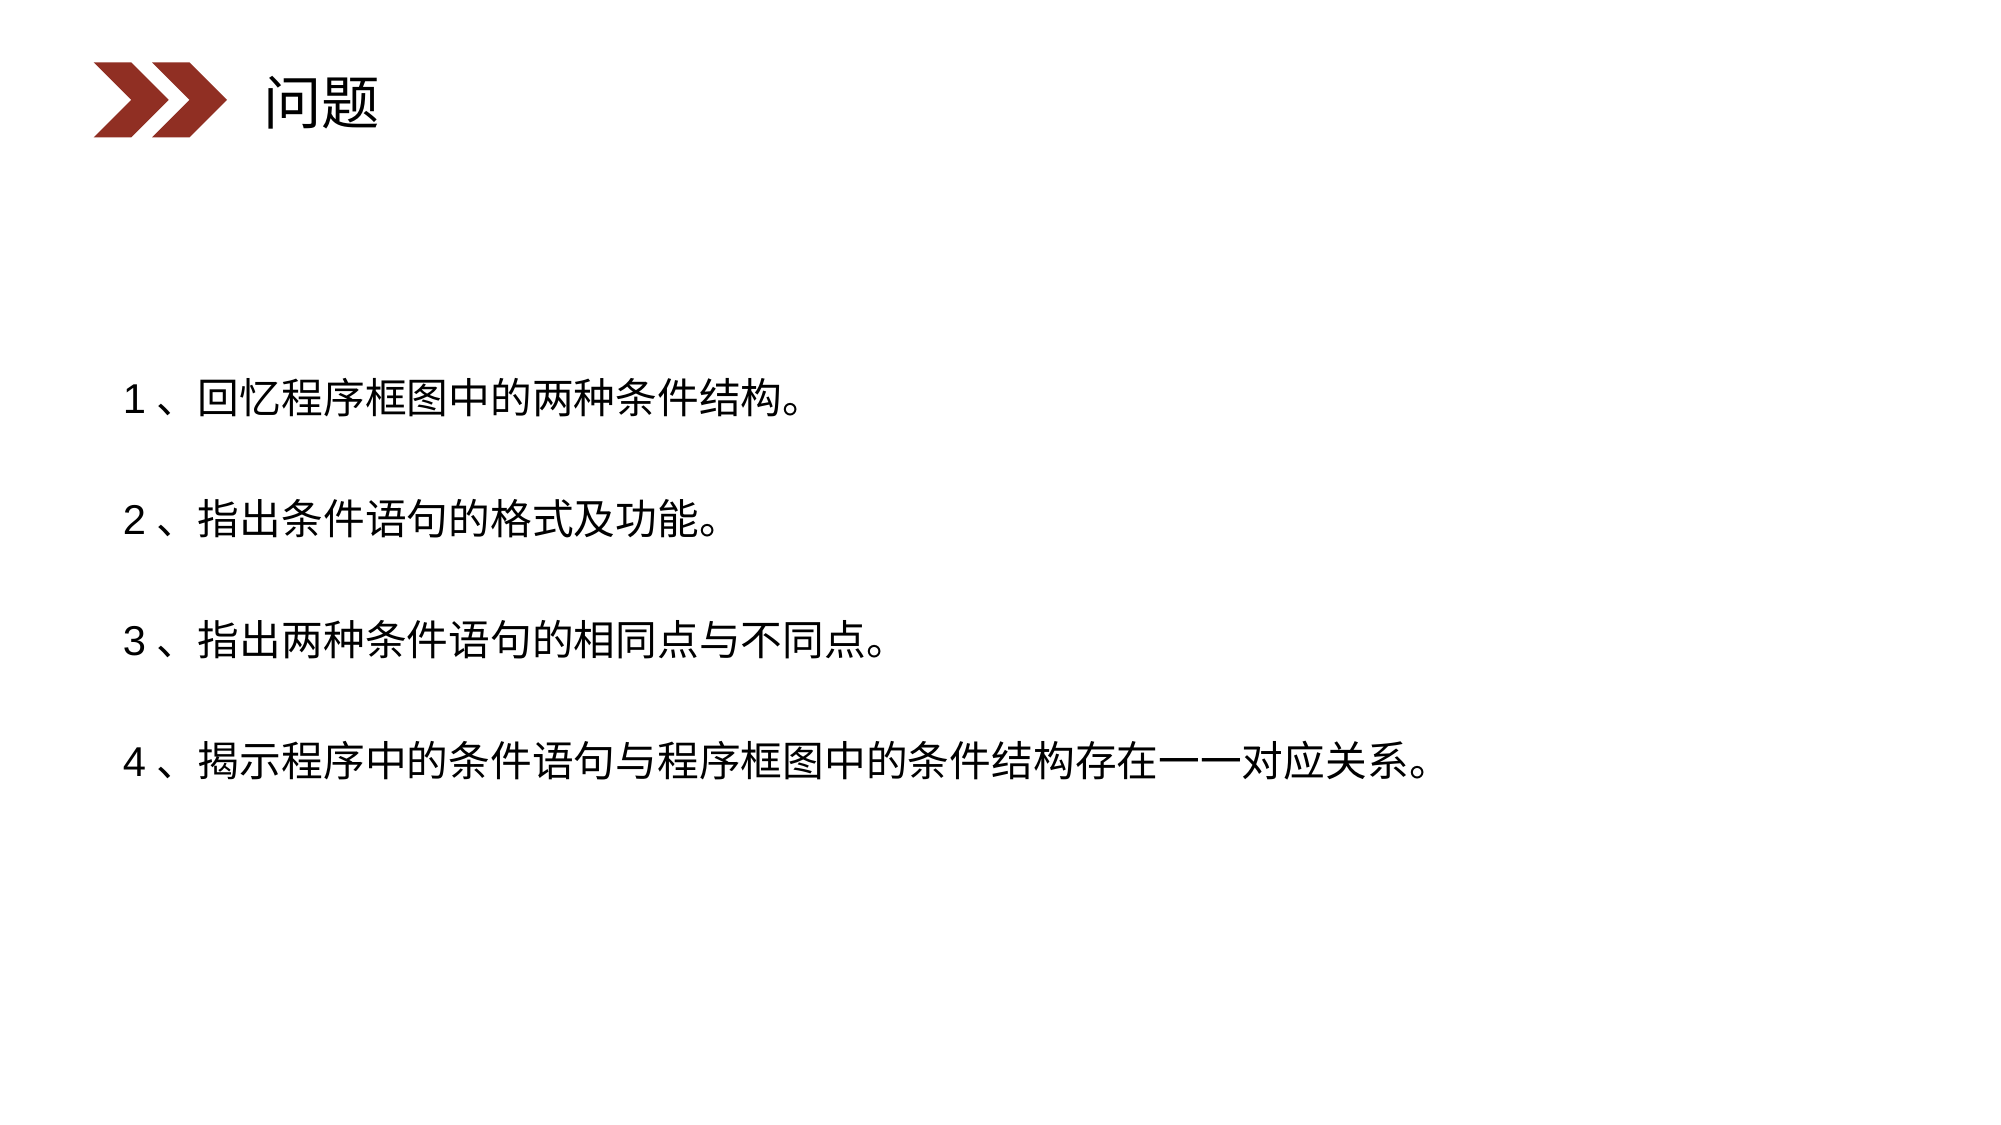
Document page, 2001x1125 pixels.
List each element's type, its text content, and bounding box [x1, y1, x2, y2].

text_box 问题 [248, 66, 1088, 137]
text_box 1、回忆程序框图中的两种条件结构。 2、指出条件语句的格式及功能。 3、指出两种条件语句的相同点与不同点。 4、揭示程序中的条件语句与程序框图中的条件结构存在一一对应关系。 [108, 314, 1710, 792]
